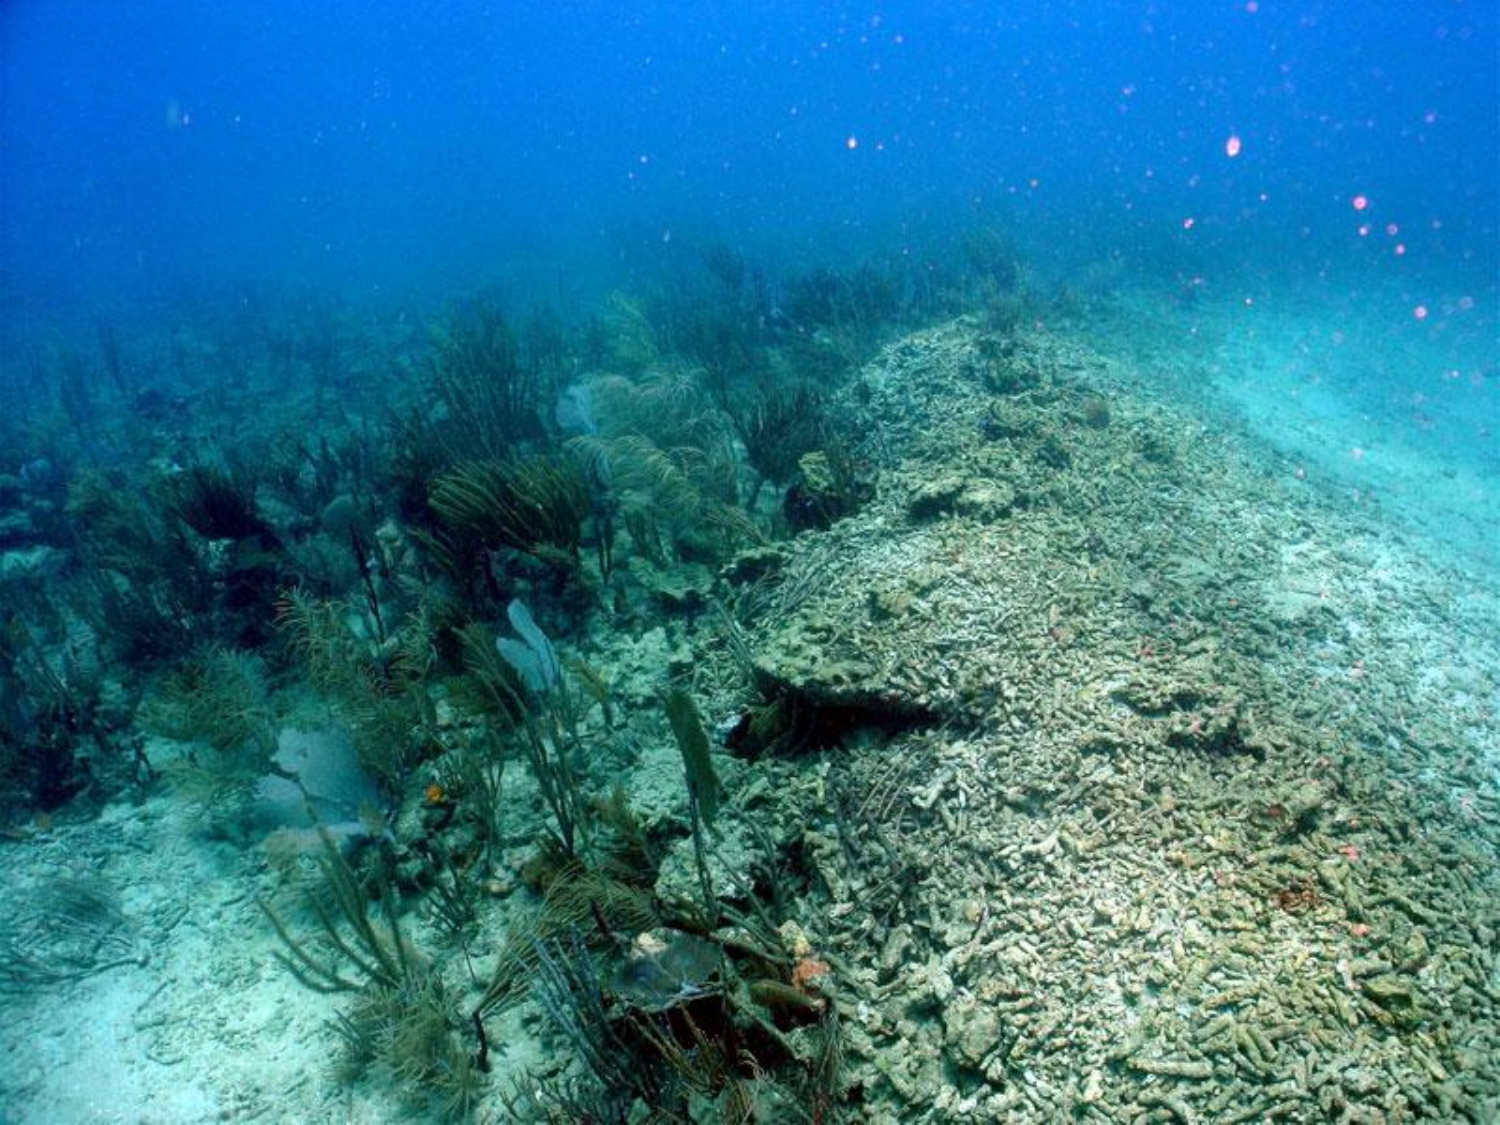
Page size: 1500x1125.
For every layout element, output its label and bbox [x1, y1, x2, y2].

list [0, 0, 1500, 1125]
